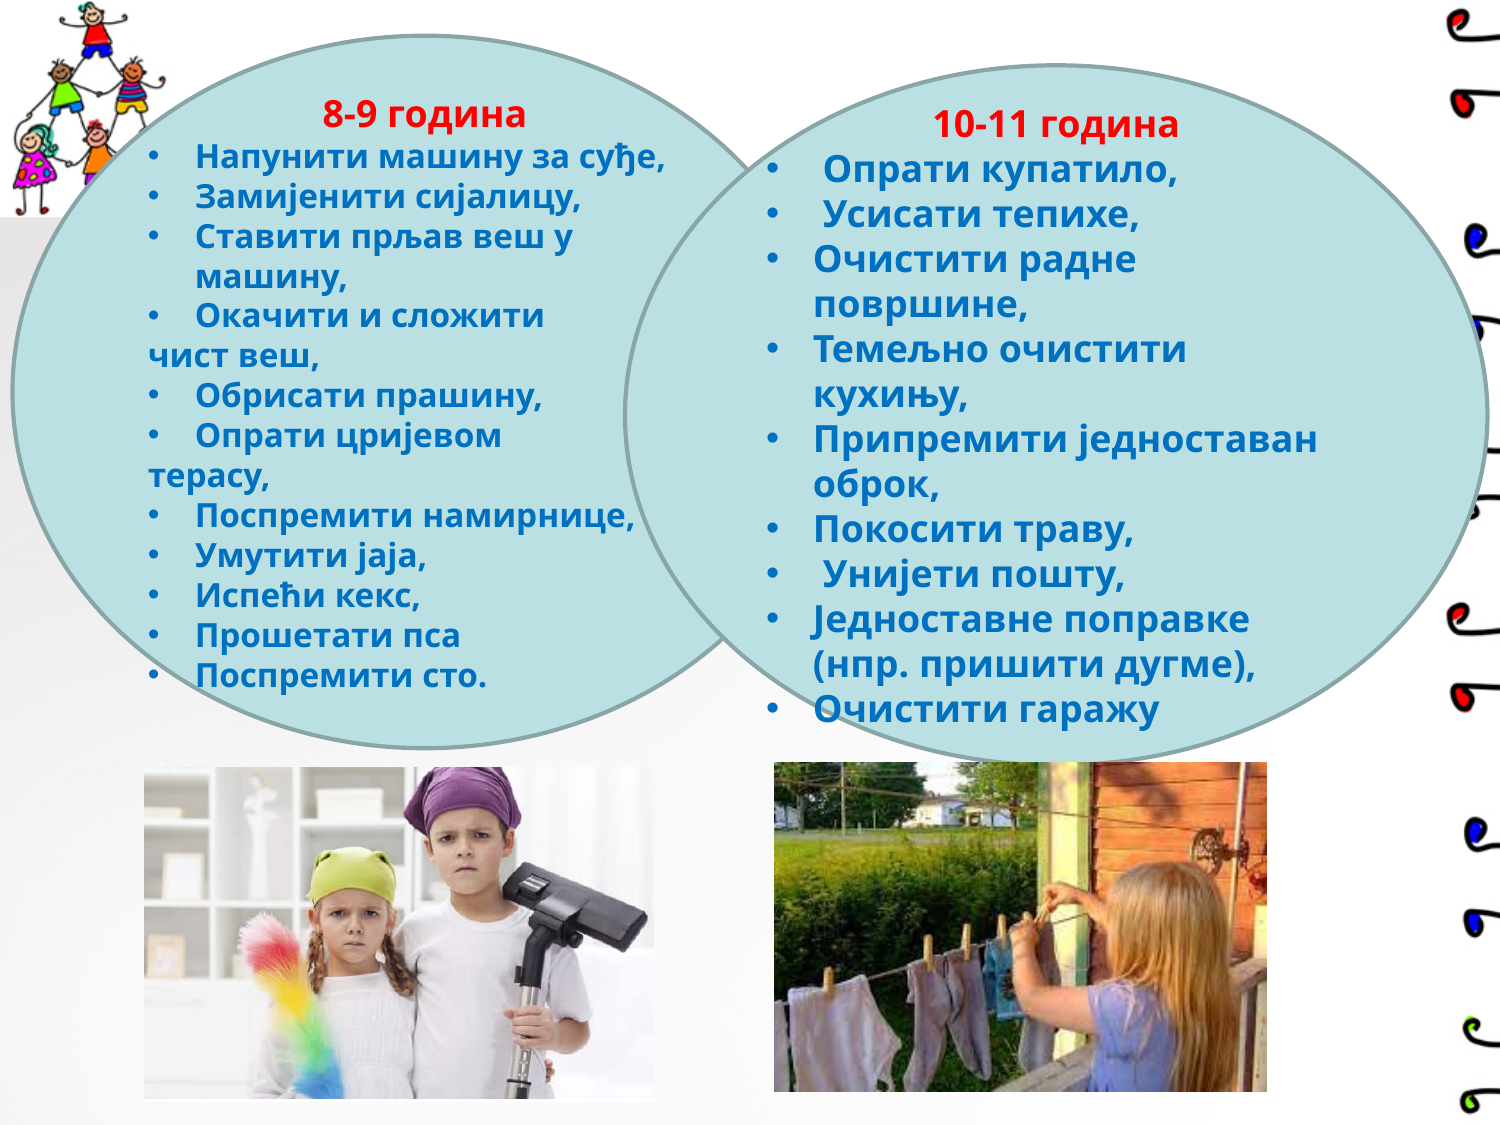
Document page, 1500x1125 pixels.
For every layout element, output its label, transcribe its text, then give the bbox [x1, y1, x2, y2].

text_box 10-11 година Опрати купатило, Усисати тепихе, Очистити радне површине, Темељно очистити кухињу, Припремити једноставан оброк, Покосити траву, Унијети пошту, Једноставне поправке (нпр. пришити дугме), Очистити гаражу [622, 63, 1490, 761]
picture [0, 0, 1500, 1125]
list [774, 762, 1267, 1093]
text_box 8-9 година Напунити машину за суђе, Замијенити сијалицу, Ставити прљав веш у машину, Окачити и сложити чист веш, Обрисати прашину, Опрати цријевом терасу, Поспремити намирнице, Умутити јаја, Испећи кекс, Прошетати пса Поспремити сто. [10, 33, 748, 751]
